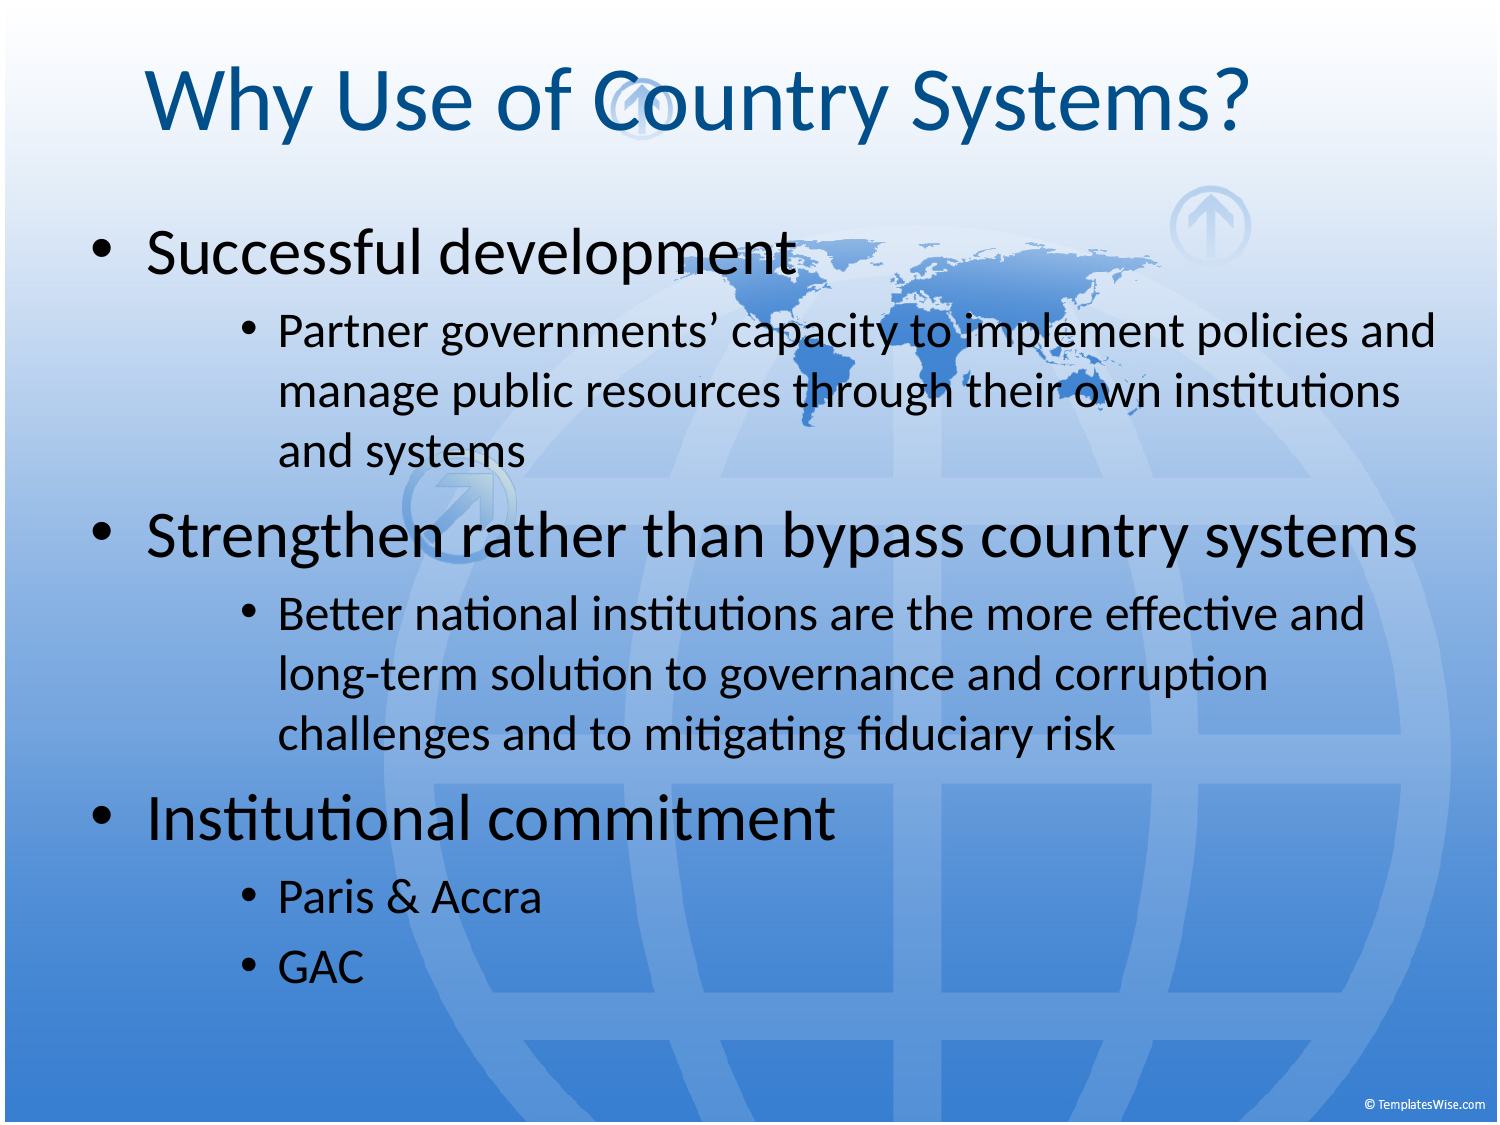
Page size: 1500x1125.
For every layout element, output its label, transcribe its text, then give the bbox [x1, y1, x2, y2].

list Successful development Partner governments’ capacity to implement policies and manage public resources through their own institutions and systems Strengthen rather than bypass country systems Better national institutions are the more effective and long-term solution to governance and corruption challenges and to mitigating fiduciary risk Institutional commitment Paris & Accra GAC [74, 199, 1463, 988]
title Why Use of Country Systems? [24, 0, 1376, 188]
picture [0, 0, 1500, 1125]
